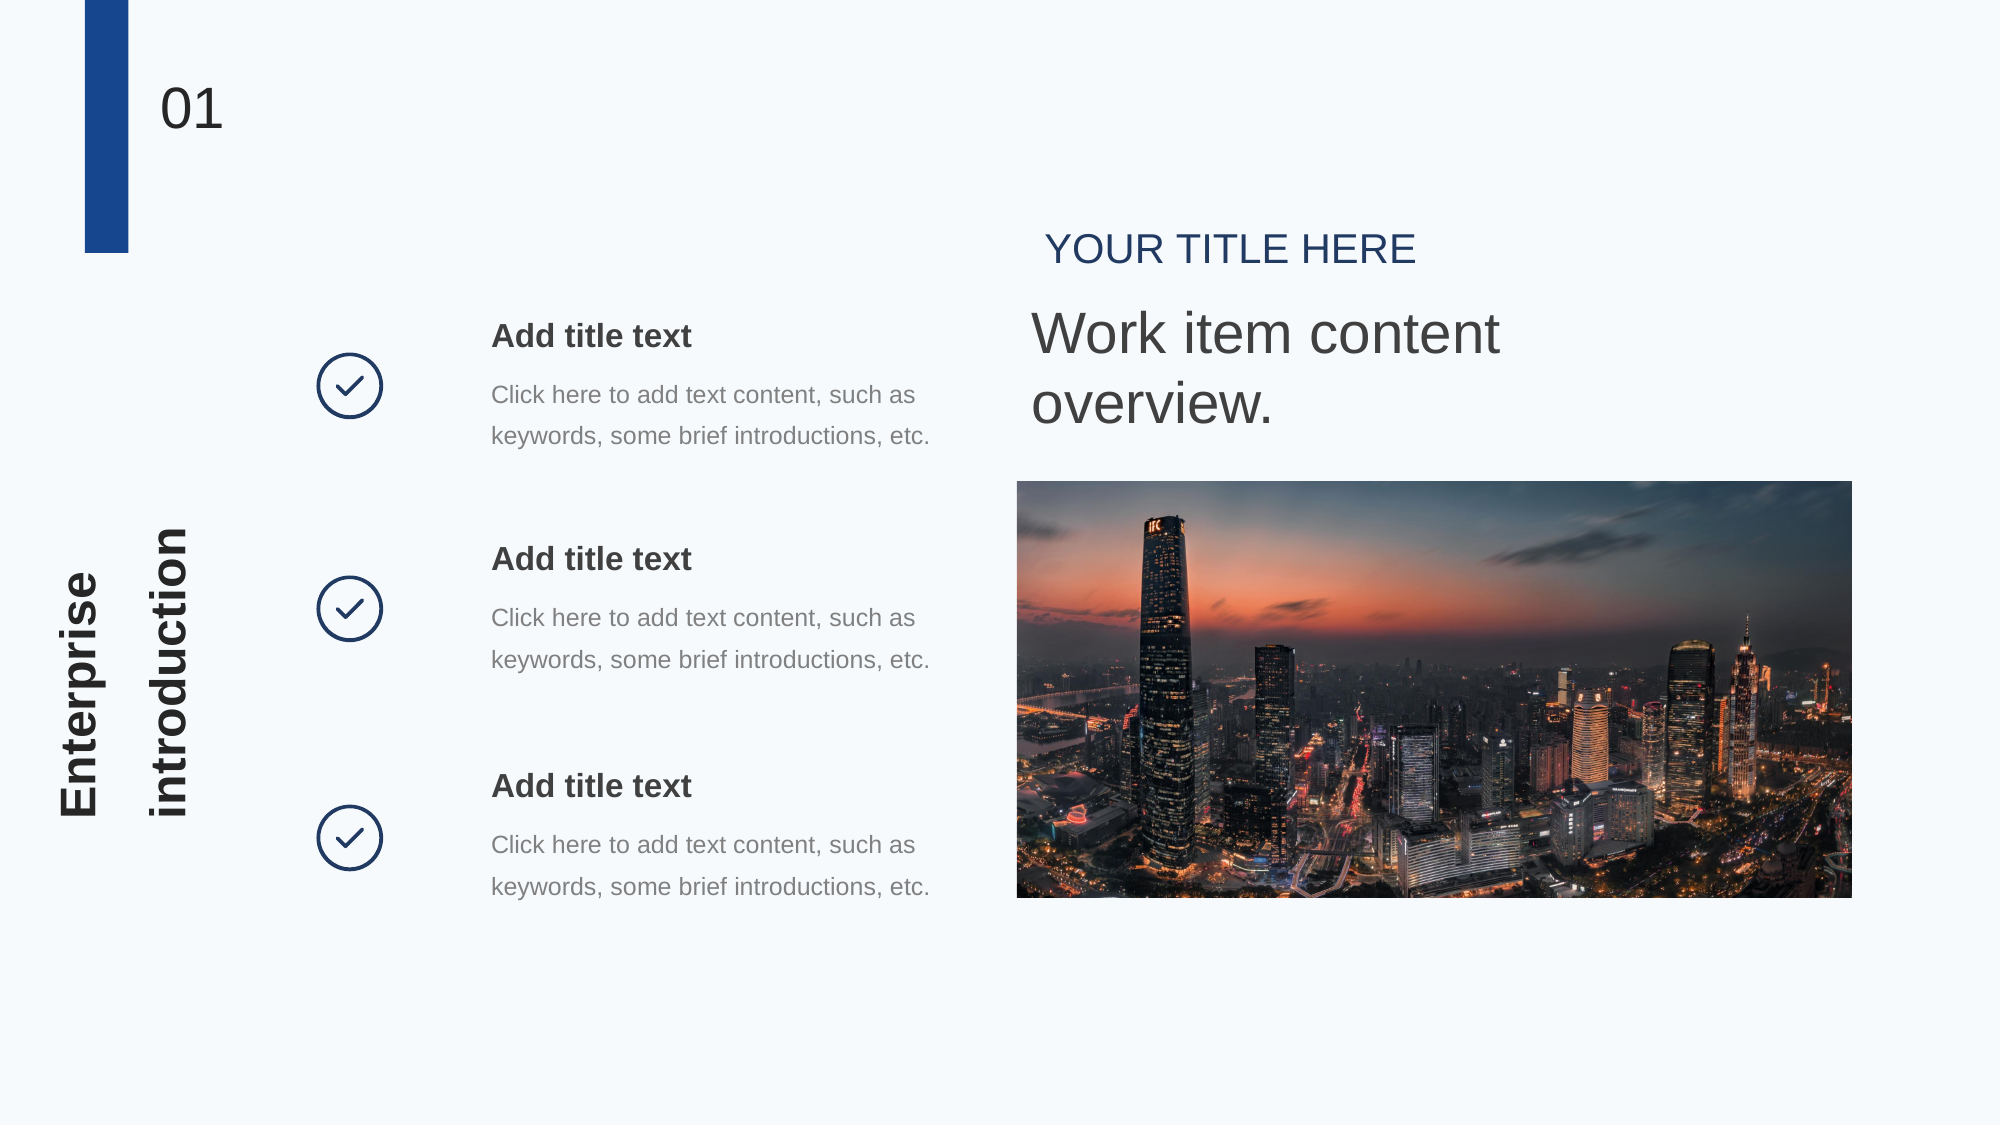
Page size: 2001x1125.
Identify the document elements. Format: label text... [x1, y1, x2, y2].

text_box Add title text [476, 756, 761, 812]
picture [1016, 481, 1852, 898]
text_box [316, 575, 384, 643]
text_box 01 [6, 62, 379, 148]
text_box [316, 804, 384, 872]
text_box Click here to add text content, such as keywords, some brief introductions, etc. [476, 582, 984, 681]
text_box Click here to add text content, such as keywords, some brief introductions, etc. [476, 809, 984, 908]
text_box Add title text [476, 306, 761, 362]
text_box YOUR TITLE HERE [1029, 214, 1552, 266]
text_box Work item content overview. [1016, 287, 1661, 443]
text_box Add title text [476, 530, 761, 585]
text_box Enterprise introduction [15, 275, 208, 834]
text_box [84, 0, 129, 62]
text_box [316, 352, 384, 420]
text_box [84, 148, 129, 254]
text_box Click here to add text content, such as keywords, some brief introductions, etc. [476, 359, 984, 458]
